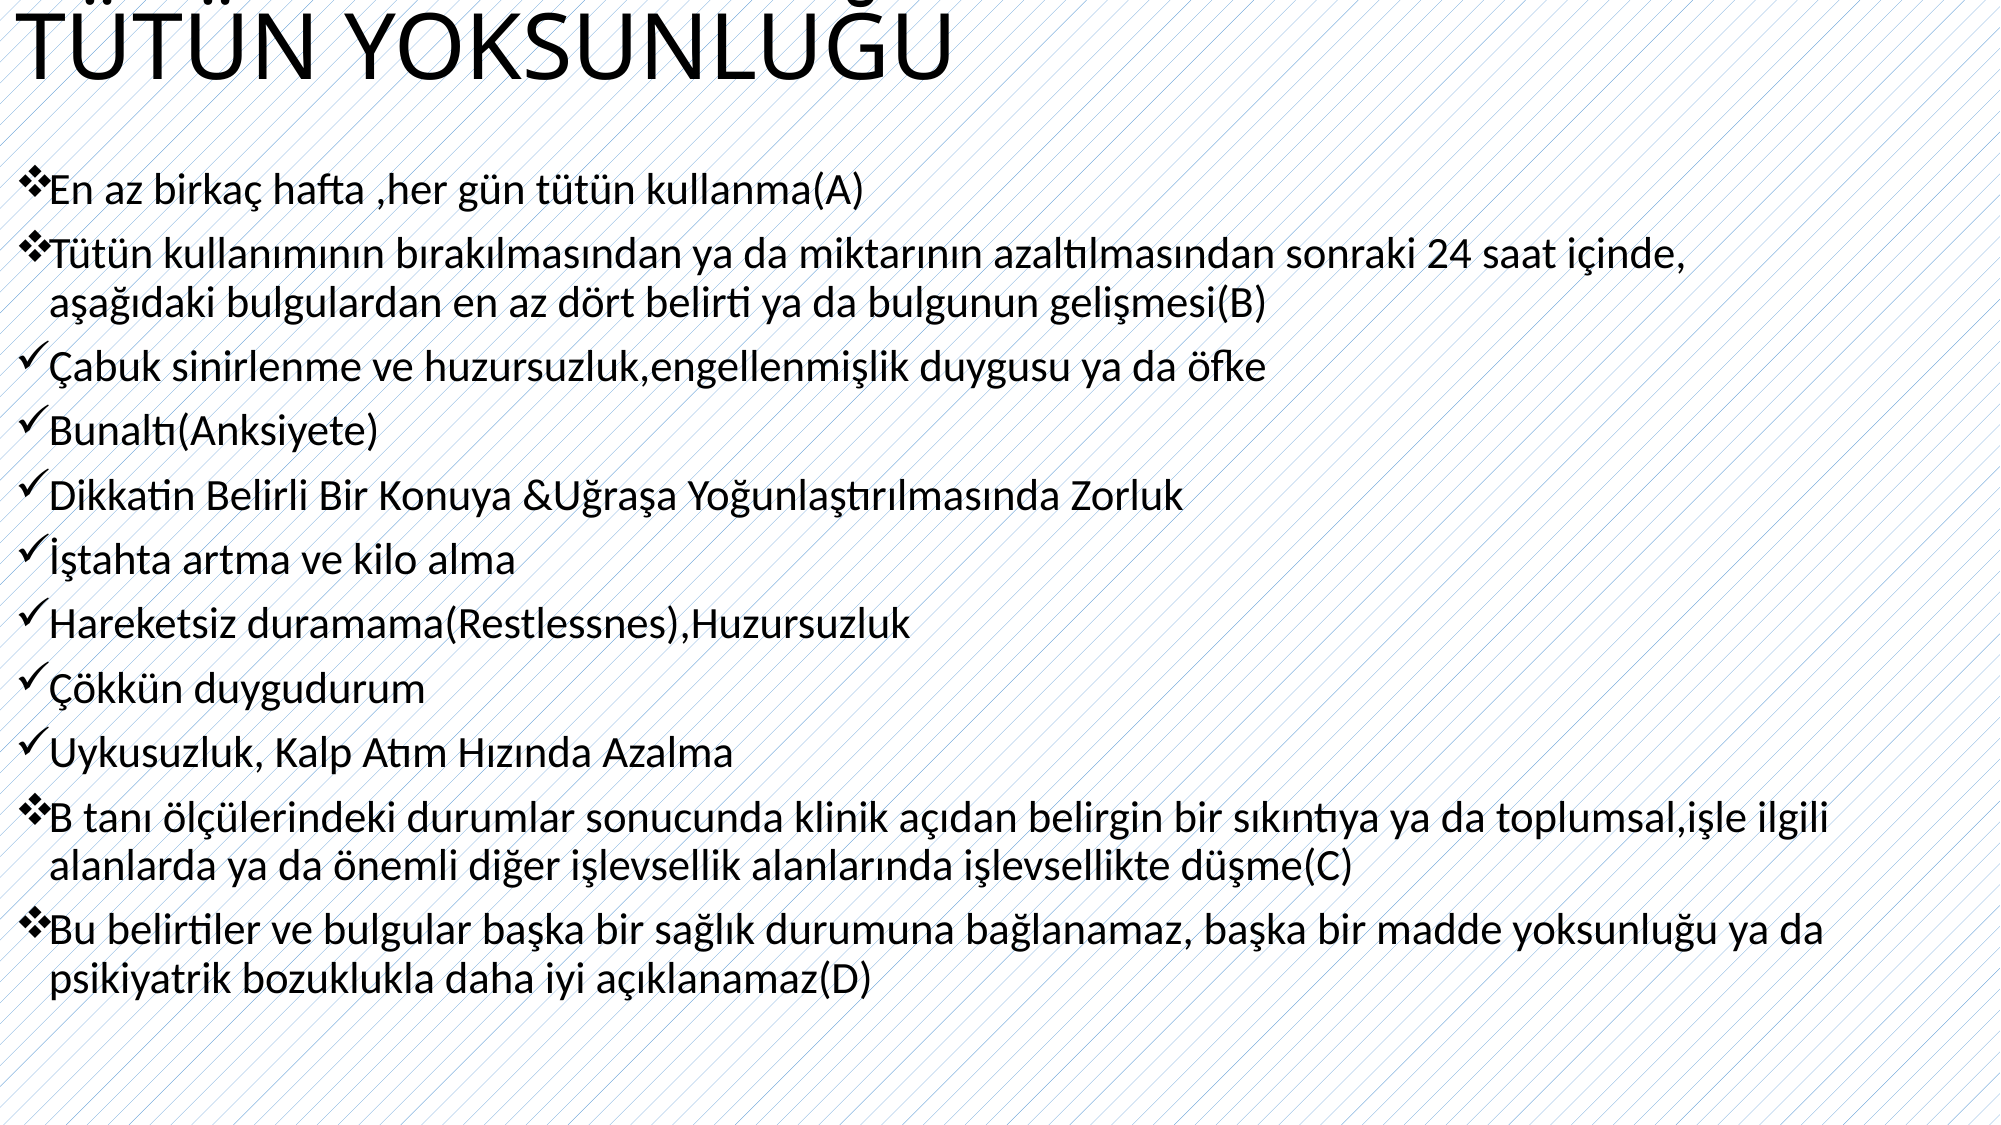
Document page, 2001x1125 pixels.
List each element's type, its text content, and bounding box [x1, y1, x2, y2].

footer [662, 1042, 1338, 1103]
title TÜTÜN YOKSUNLUĞU [0, 0, 1725, 158]
list En az birkaç hafta ,her gün tütün kullanma(A) Tütün kullanımının bırakılmasından ya da miktarının azaltılmasından sonraki 24 saat içinde, aşağıdaki bulgulardan en az dört belirti ya da bulgunun gelişmesi(B) Çabuk sinirlenme ve huzursuzluk,engellenmişlik duygusu ya da öfke Bunaltı(Anksiyete) Dikkatin Belirli Bir Konuya &Uğraşa Yoğunlaştırılmasında Zorluk İştahta artma ve kilo alma Hareketsiz duramama(Restlessnes),Huzursuzluk Çökkün duygudurum Uykusuzluk, Kalp Atım Hızında Azalma B tanı ölçülerindeki durumlar sonucunda klinik açıdan belirgin bir sıkıntıya ya da toplumsal,işle ilgili alanlarda ya da önemli diğer işlevsellik alanlarında işlevsellikte düşme(C) Bu belirtiler ve bulgular başka bir sağlık durumuna bağlanamaz, başka bir madde yoksunluğu ya da psikiyatrik bozuklukla daha iyi açıklanamaz(D) [0, 158, 1863, 1014]
